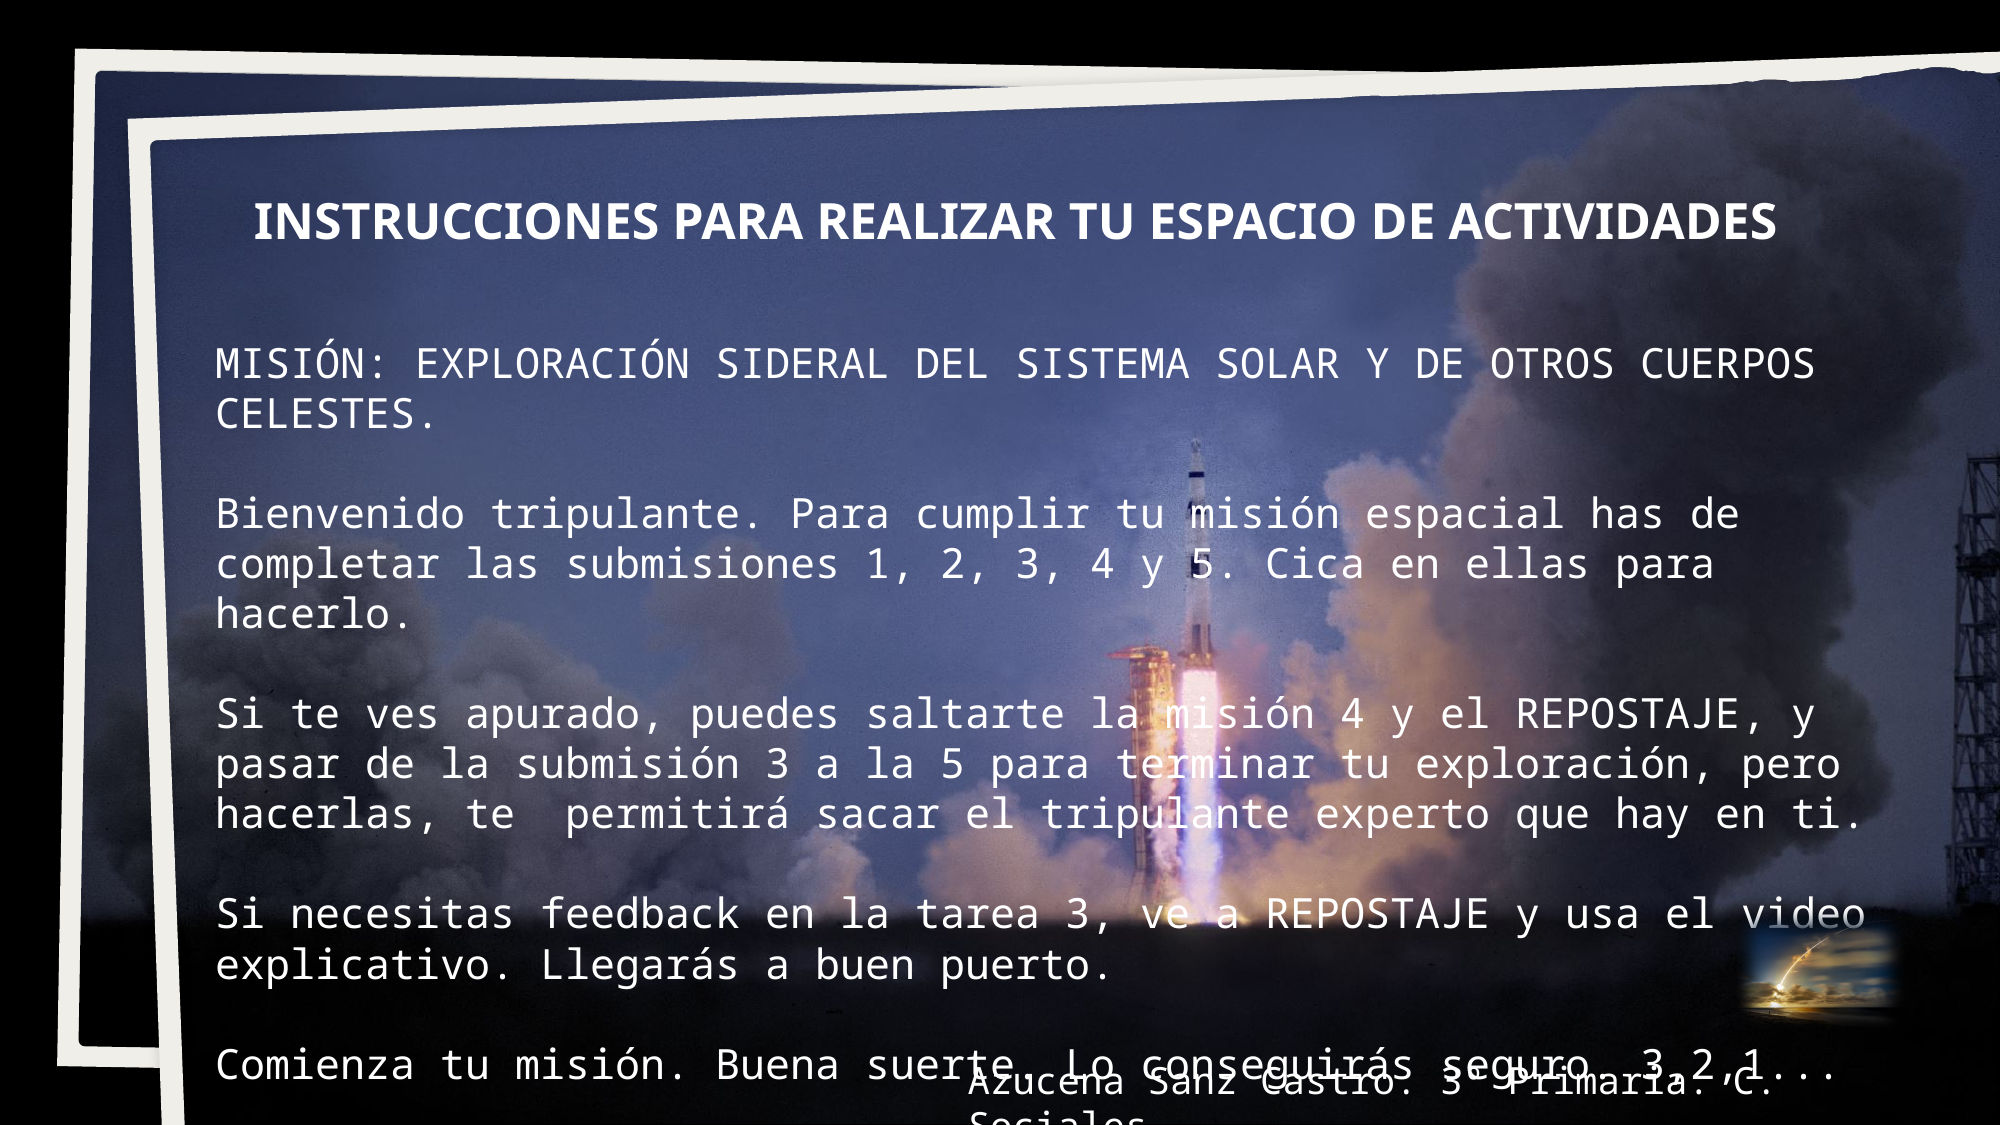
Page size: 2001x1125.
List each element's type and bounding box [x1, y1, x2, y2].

text_box [0, 0, 2000, 1125]
picture [78, 66, 2000, 1125]
text_box [1571, 50, 2000, 66]
text_box [56, 47, 1135, 1068]
